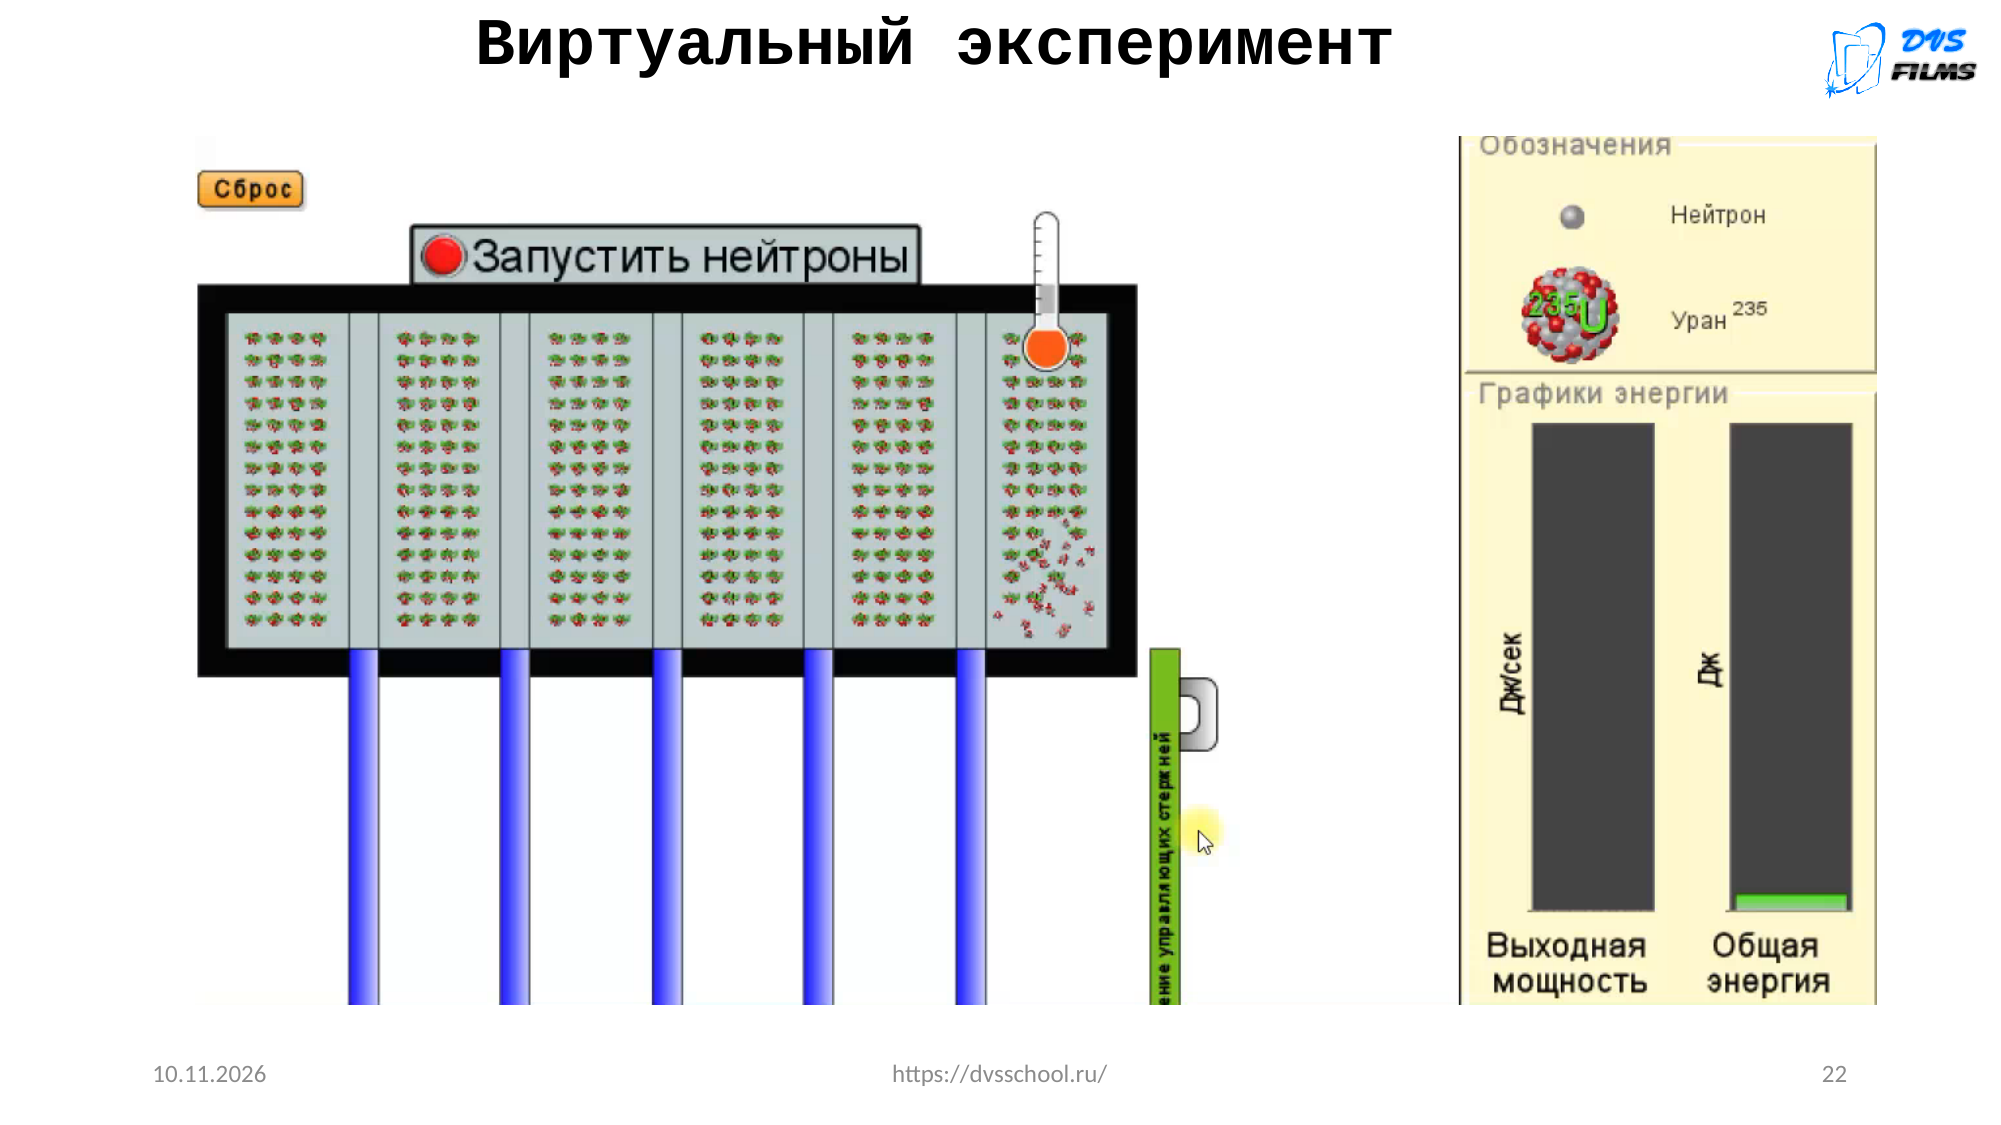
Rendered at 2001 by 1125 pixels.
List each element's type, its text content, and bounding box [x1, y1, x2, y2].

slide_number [137, 1042, 588, 1103]
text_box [195, 135, 1878, 1006]
footer https://dvsschool.ru/ [662, 1042, 1338, 1103]
slide_number 22 [1412, 1042, 1863, 1103]
picture [1823, 22, 1978, 99]
text_box Виртуальный эксперимент [460, 0, 1469, 86]
